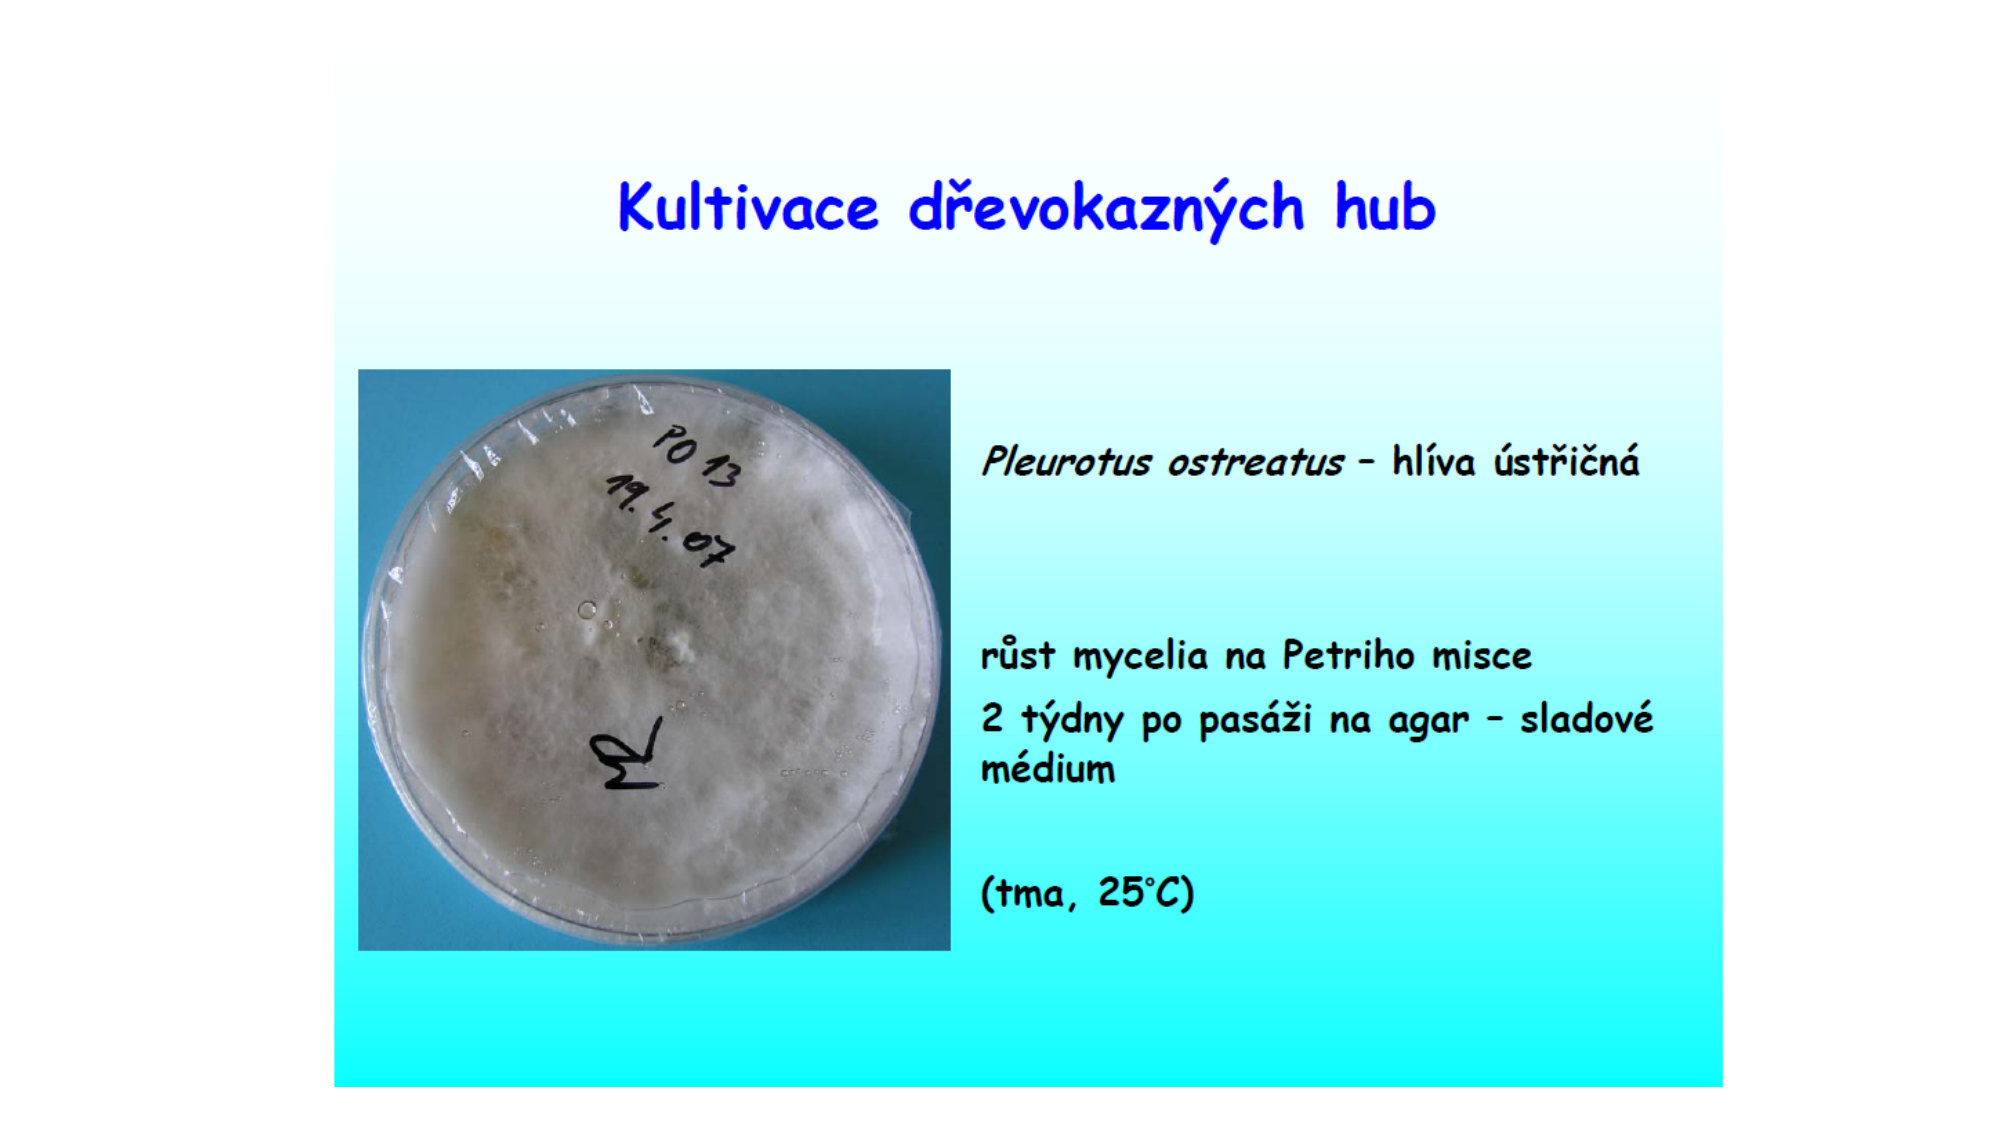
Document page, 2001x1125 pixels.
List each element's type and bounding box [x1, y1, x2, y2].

list [334, 11, 1730, 1087]
